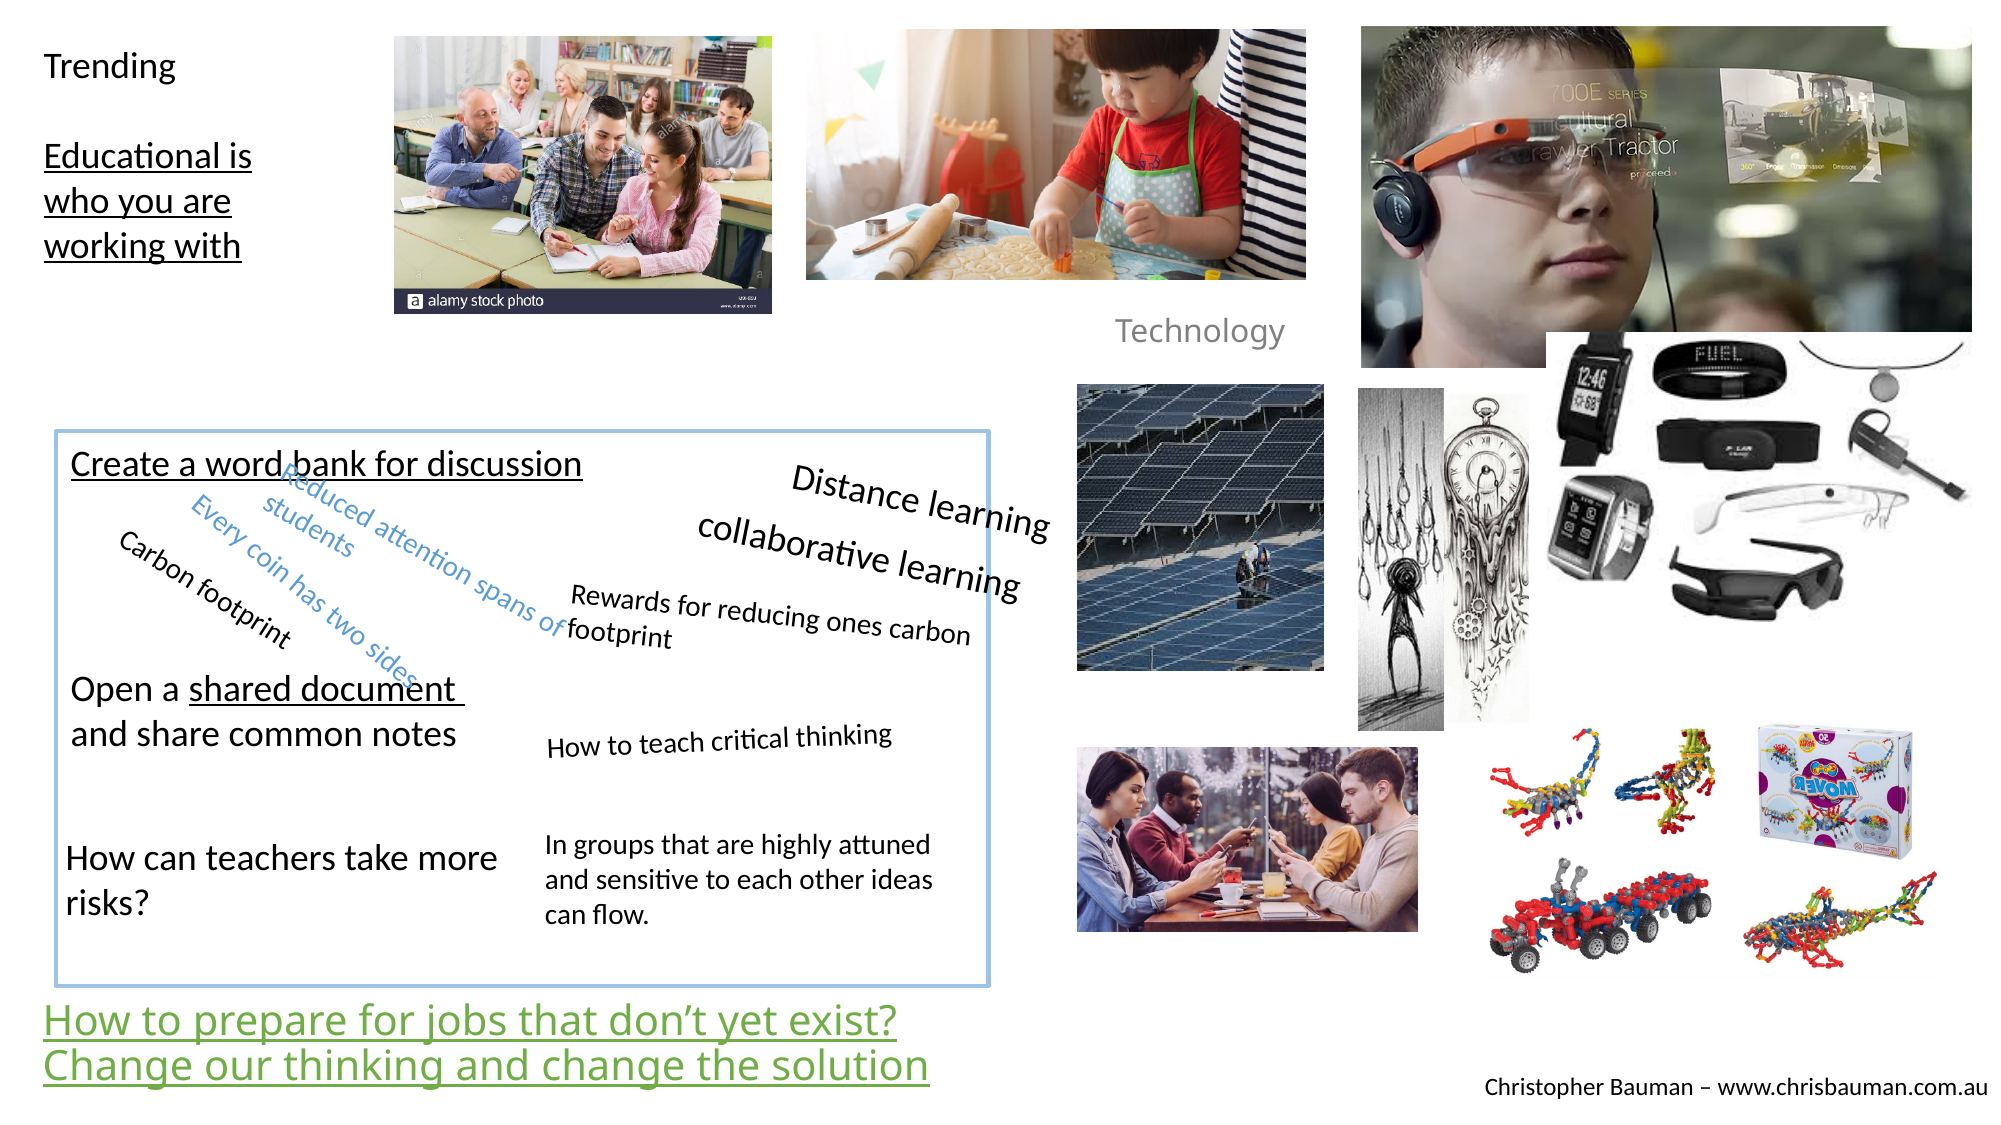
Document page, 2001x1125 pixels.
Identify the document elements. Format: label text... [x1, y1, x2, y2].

text_box Reduced attention spans of students [241, 439, 663, 732]
text_box Create a word bank for discussion Open a shared document and share common notes [55, 431, 989, 935]
text_box Carbon footprint [97, 505, 493, 782]
picture [1358, 388, 1942, 977]
picture [394, 36, 772, 314]
text_box Trending Educational is who you are working with [28, 33, 311, 364]
text_box Every coin has two sides [170, 469, 532, 789]
text_box Christopher Bauman – www.chrisbauman.com.au [1469, 1063, 2000, 1108]
text_box Rewards for reducing ones carbon footprint [555, 565, 994, 697]
text_box How to teach critical thinking [530, 702, 970, 772]
picture [806, 29, 1306, 280]
text_box How can teachers take more risks? [50, 825, 574, 931]
picture [1077, 747, 1418, 932]
text_box In groups that are highly attuned and sensitive to each other ideas can flow. [530, 817, 967, 938]
text_box Distance learning [772, 441, 1077, 562]
picture [1360, 26, 1972, 622]
text_box collaborative learning [678, 488, 1077, 627]
picture [1077, 384, 1324, 671]
title Technology [1100, 291, 1306, 373]
text_box How to prepare for jobs that don’t yet exist? Change our thinking and change the solution [27, 935, 1470, 1125]
